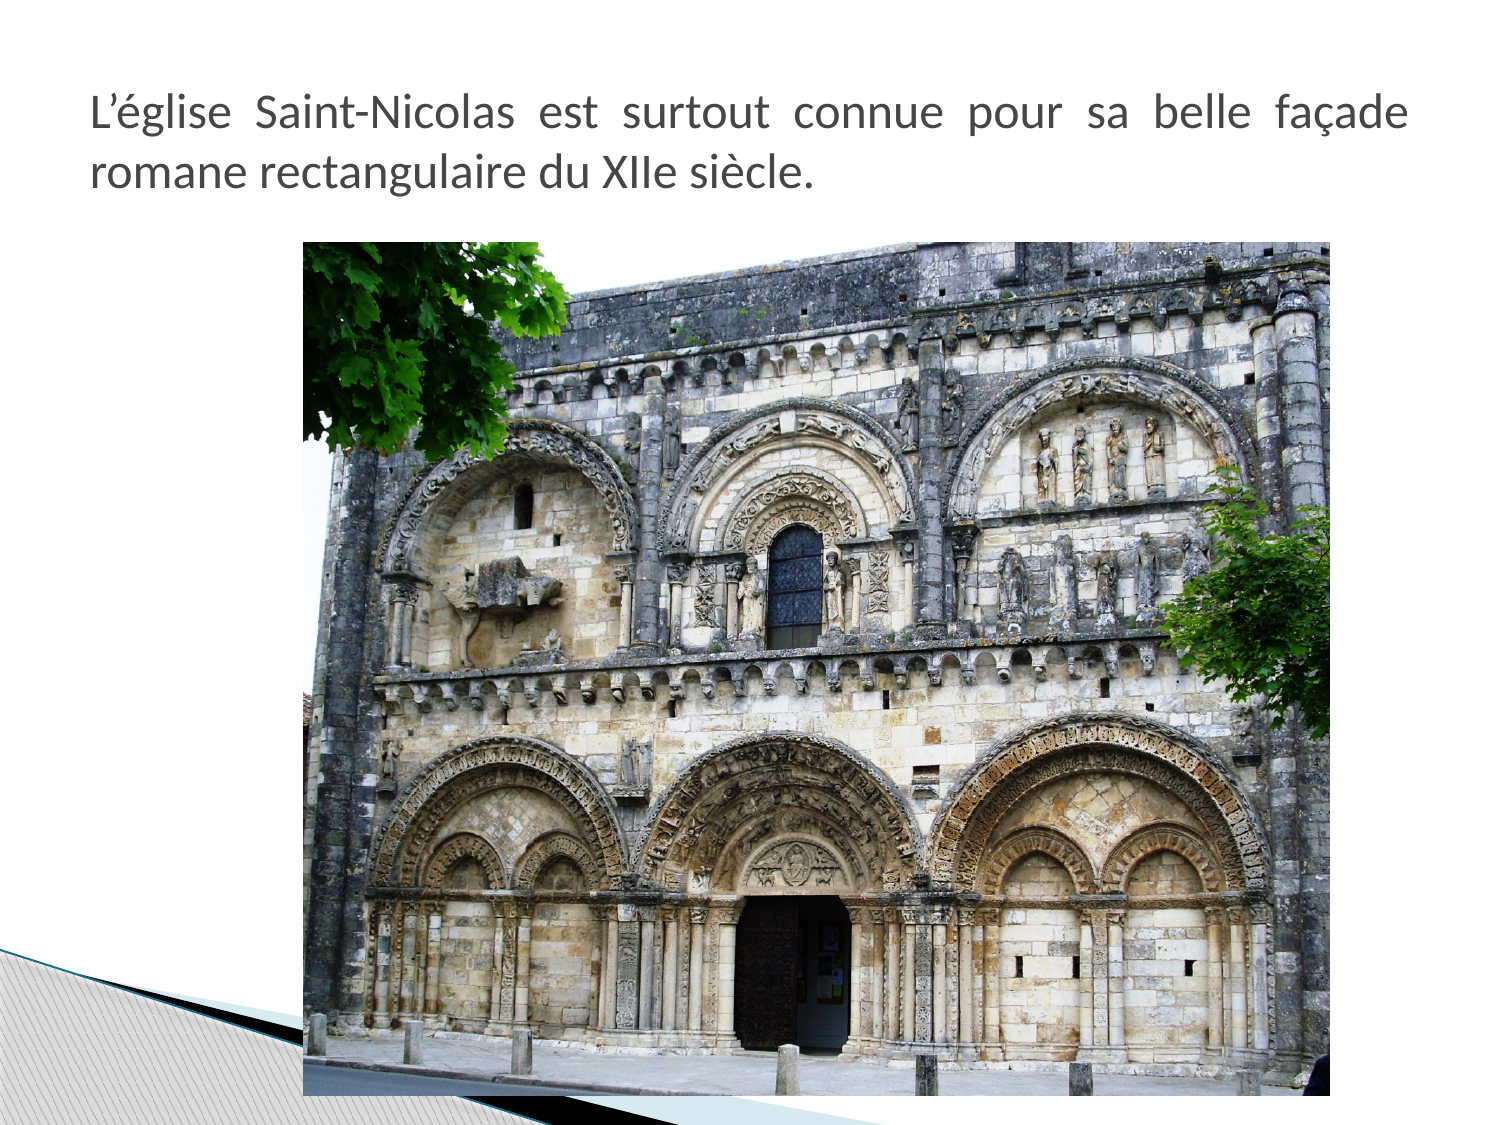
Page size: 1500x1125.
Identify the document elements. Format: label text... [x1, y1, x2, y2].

title L’église Saint-Nicolas est surtout connue pour sa belle façade romane rectangulaire du XIIe siècle. [75, 45, 1425, 233]
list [303, 242, 1330, 1096]
